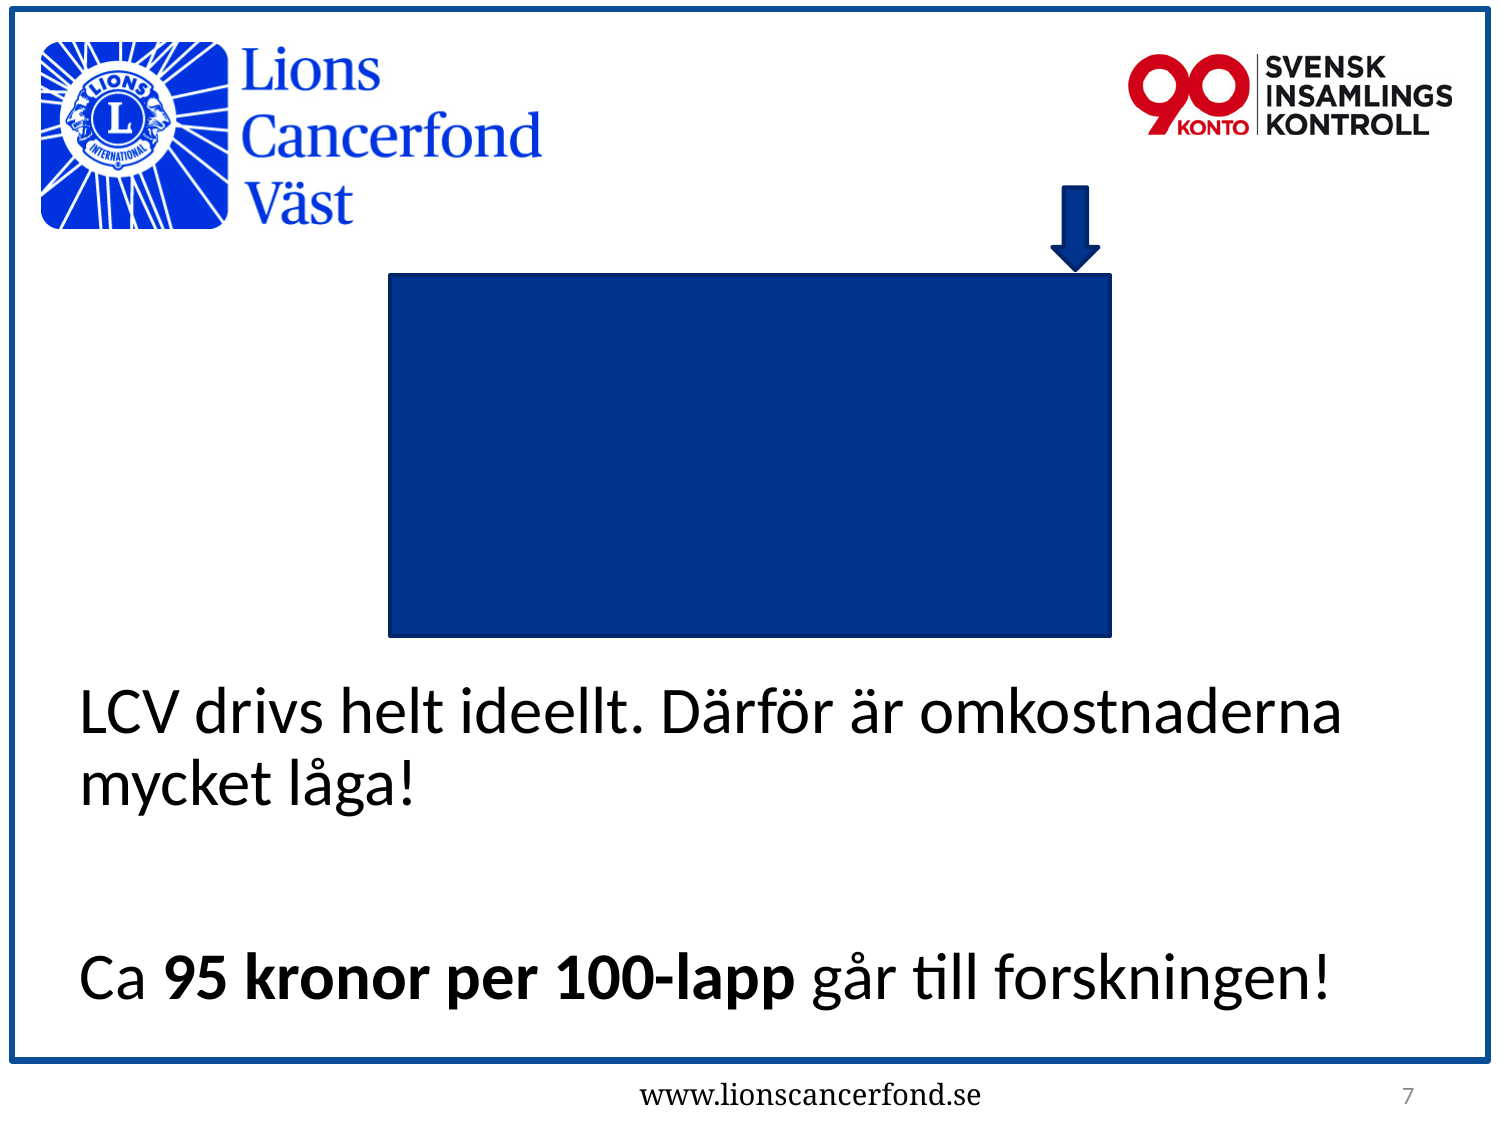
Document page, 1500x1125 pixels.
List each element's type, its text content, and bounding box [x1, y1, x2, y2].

picture [1128, 54, 1452, 135]
slide_number 7 [1079, 1065, 1430, 1125]
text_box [389, 187, 1111, 637]
picture [41, 42, 542, 229]
text_box LCV drivs helt ideellt. Därför är omkostnaderna mycket låga! Ca 95 kronor per 100-lapp går till forskningen! [64, 668, 1430, 1022]
